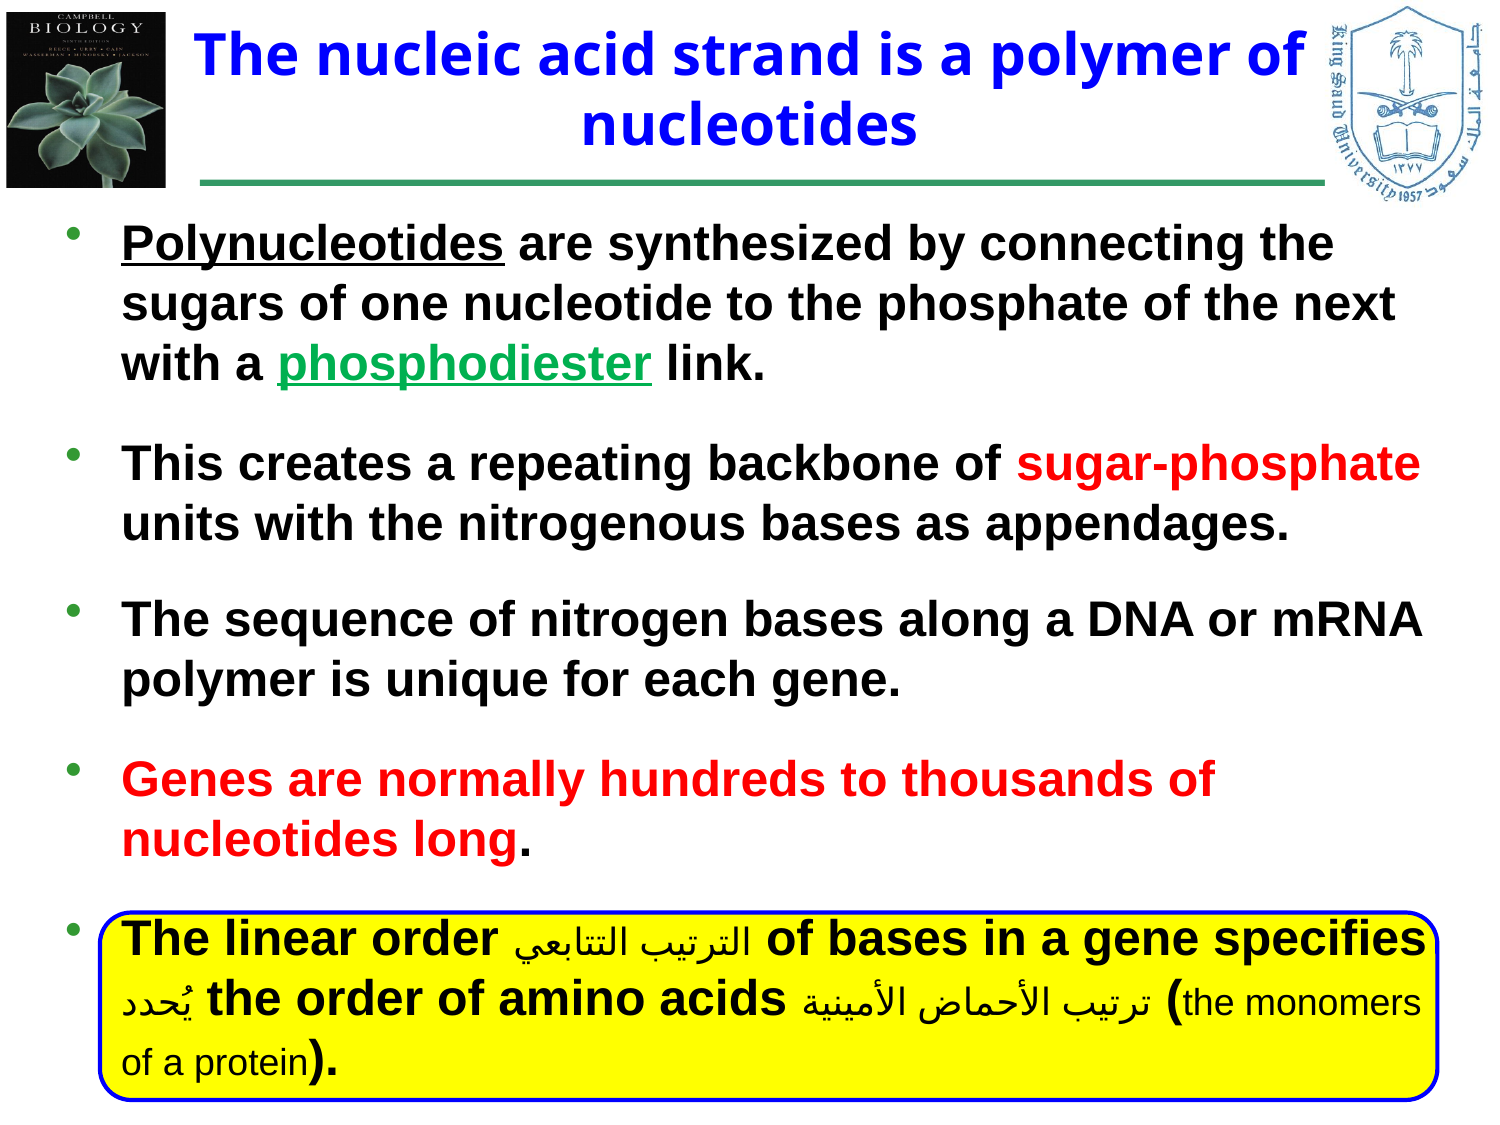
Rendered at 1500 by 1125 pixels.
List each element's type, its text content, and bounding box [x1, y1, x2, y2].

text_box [5, 0, 1488, 209]
text_box [108, 1093, 1429, 1103]
list Polynucleotides are synthesized by connecting the sugars of one nucleotide to the phosphate of the next with a phosphodiester link. This creates a repeating backbone of sugar-phosphate units with the nitrogenous bases as appendages. The sequence of nitrogen bases along a DNA or mRNA polymer is unique for each gene. Genes are normally hundreds to thousands of nucleotides long. The linear order الترتيب التتابعي of bases in a gene specifies يُحدد the order of amino acids ترتيب الأحماض الأمينية (the monomers of a protein). [50, 216, 1450, 1093]
